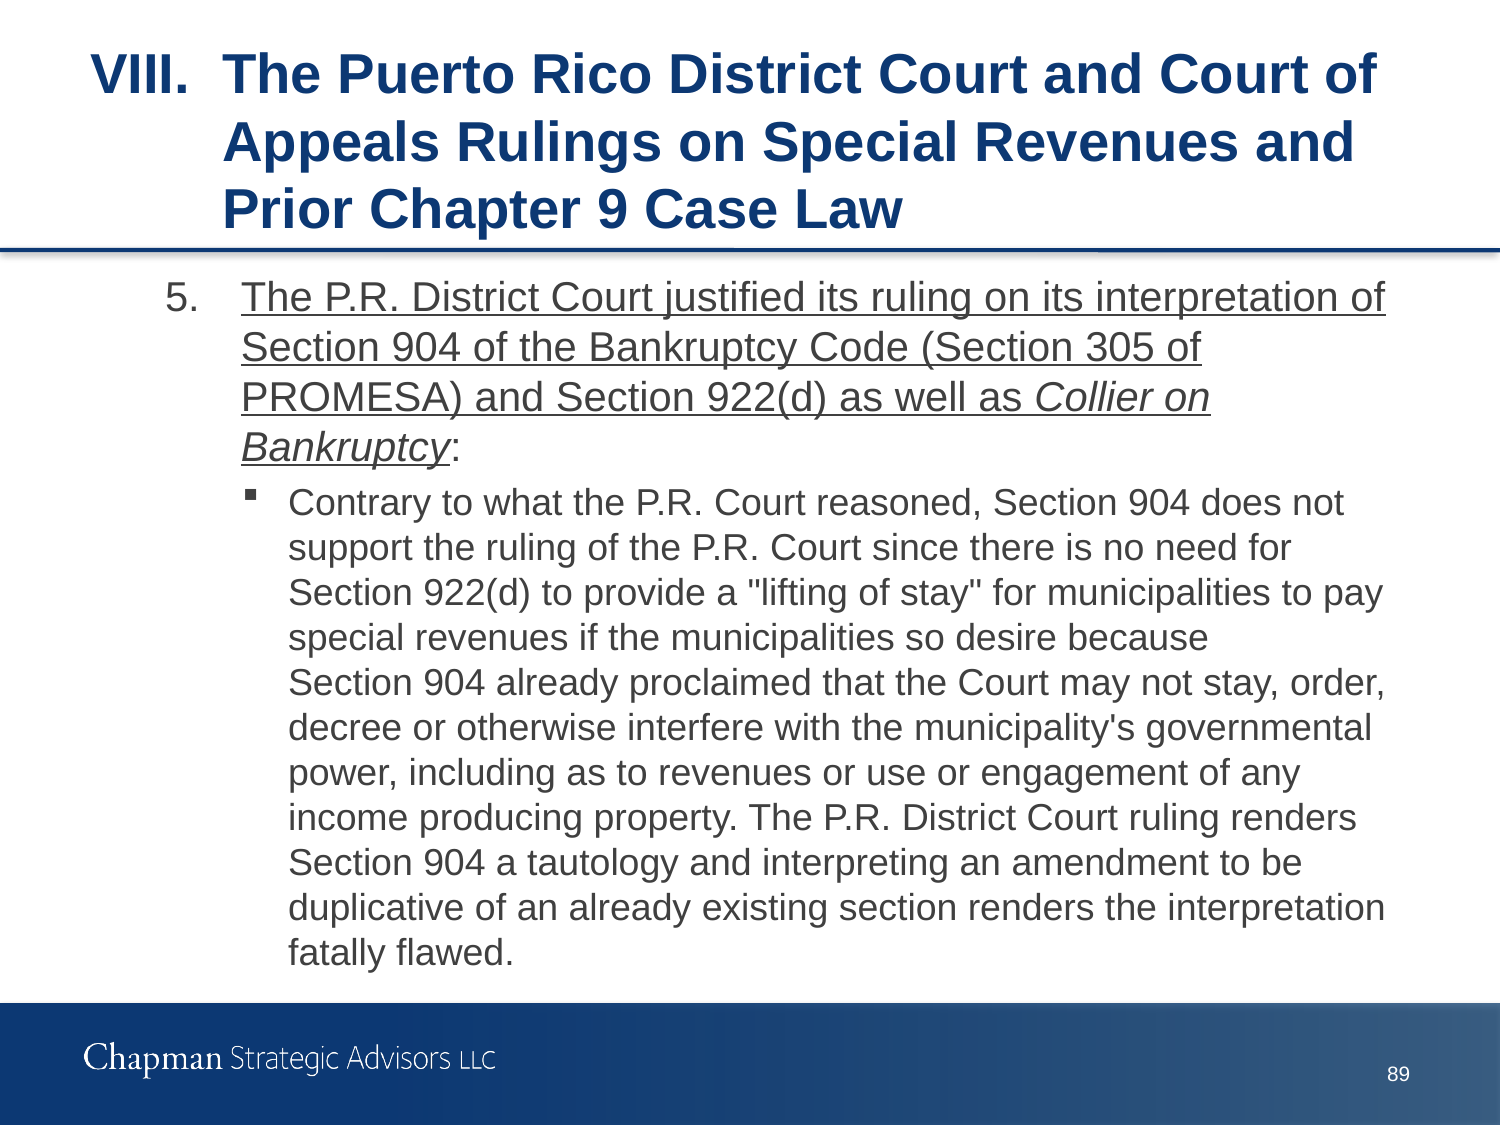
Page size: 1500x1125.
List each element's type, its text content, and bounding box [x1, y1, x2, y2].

list 5. The P.R. District Court justified its ruling on its interpretation of Section 904 of the Bankruptcy Code (Section 305 of PROMESA) and Section 922(d) as well as Collier on Bankruptcy: Contrary to what the P.R. Court reasoned, Section 904 does not support the ruling of the P.R. Court since there is no need for Section 922(d) to provide a "lifting of stay" for municipalities to pay special revenues if the municipalities so desire because Section 904 already proclaimed that the Court may not stay, order, decree or otherwise interfere with the municipality's governmental power, including as to revenues or use or engagement of any income producing property. The P.R. District Court ruling renders Section 904 a tautology and interpreting an amendment to be duplicative of an already existing section renders the interpretation fatally flawed. [74, 262, 1426, 1006]
slide_number 88 [1074, 1052, 1425, 1113]
title VIII. The Puerto Rico District Court and Court of Appeals Rulings on Special Revenues and Prior Chapter 9 Case Law [75, 45, 1425, 233]
